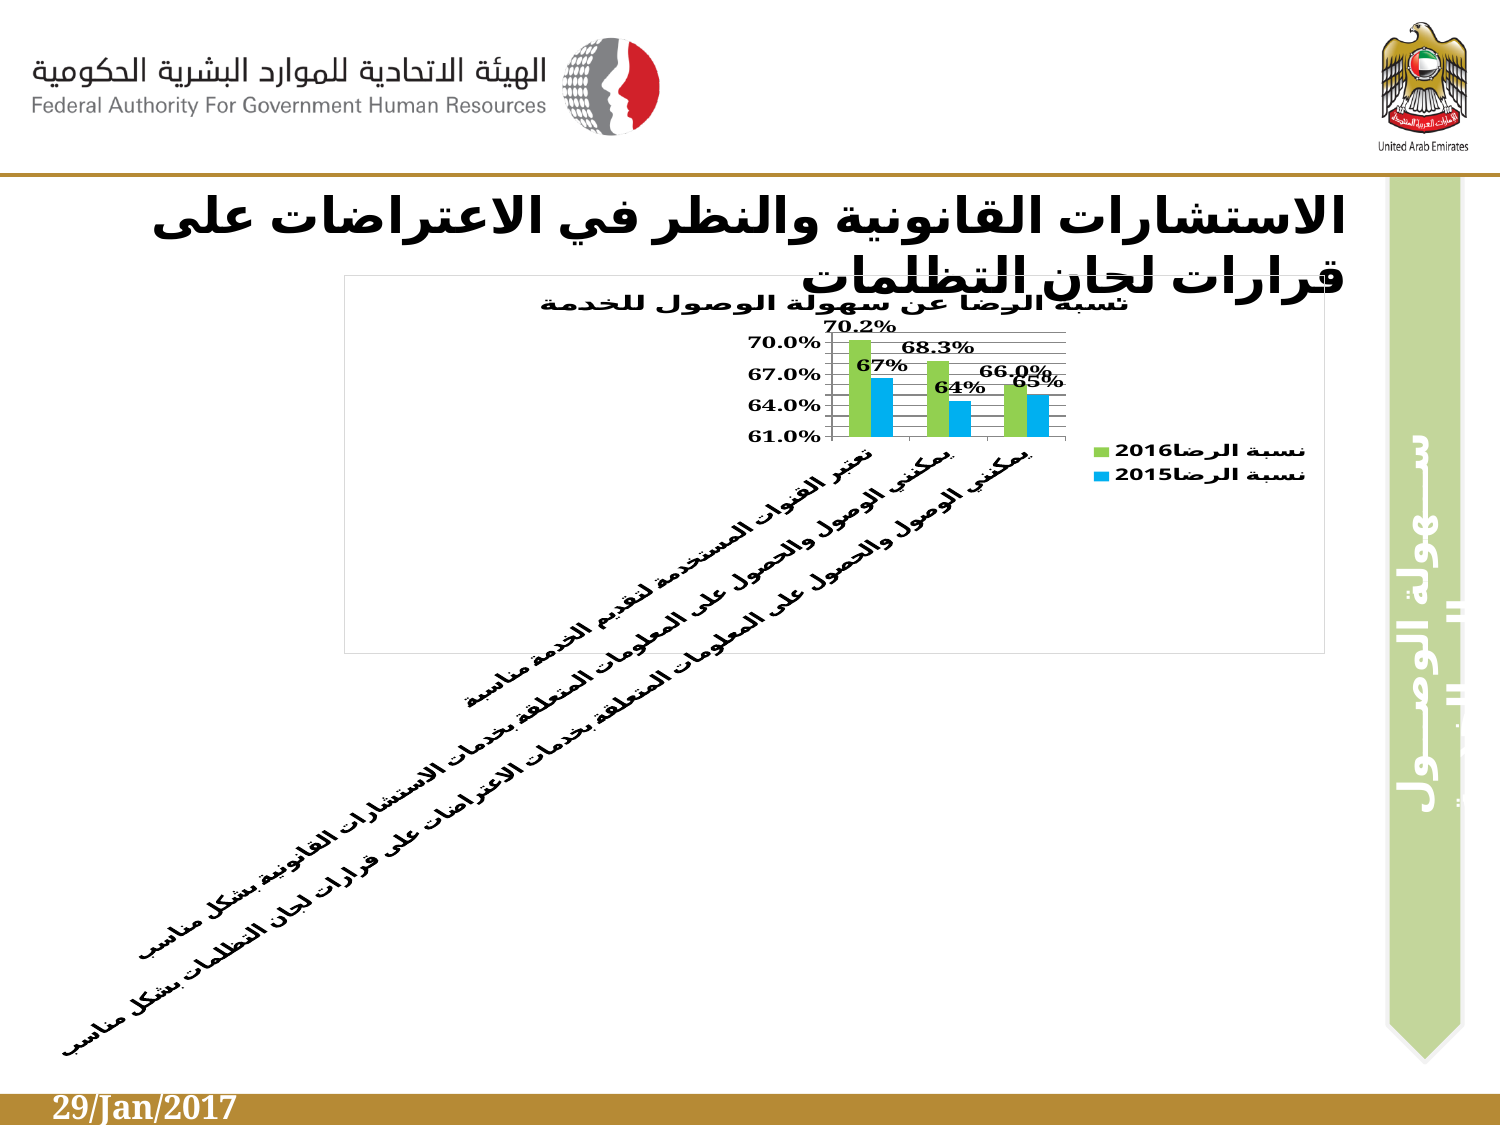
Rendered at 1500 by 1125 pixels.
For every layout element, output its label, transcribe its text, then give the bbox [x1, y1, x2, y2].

text_box [1385, 184, 1465, 1065]
picture [1366, 12, 1475, 159]
chart [49, 274, 1326, 1063]
text_box سهولة الوصول الى الخدمة [1379, 417, 1461, 831]
text_box الاستشارات القانونية والنظر في الاعتراضات على قرارات لجان التظلمات [74, 184, 1363, 311]
picture [24, 33, 675, 138]
